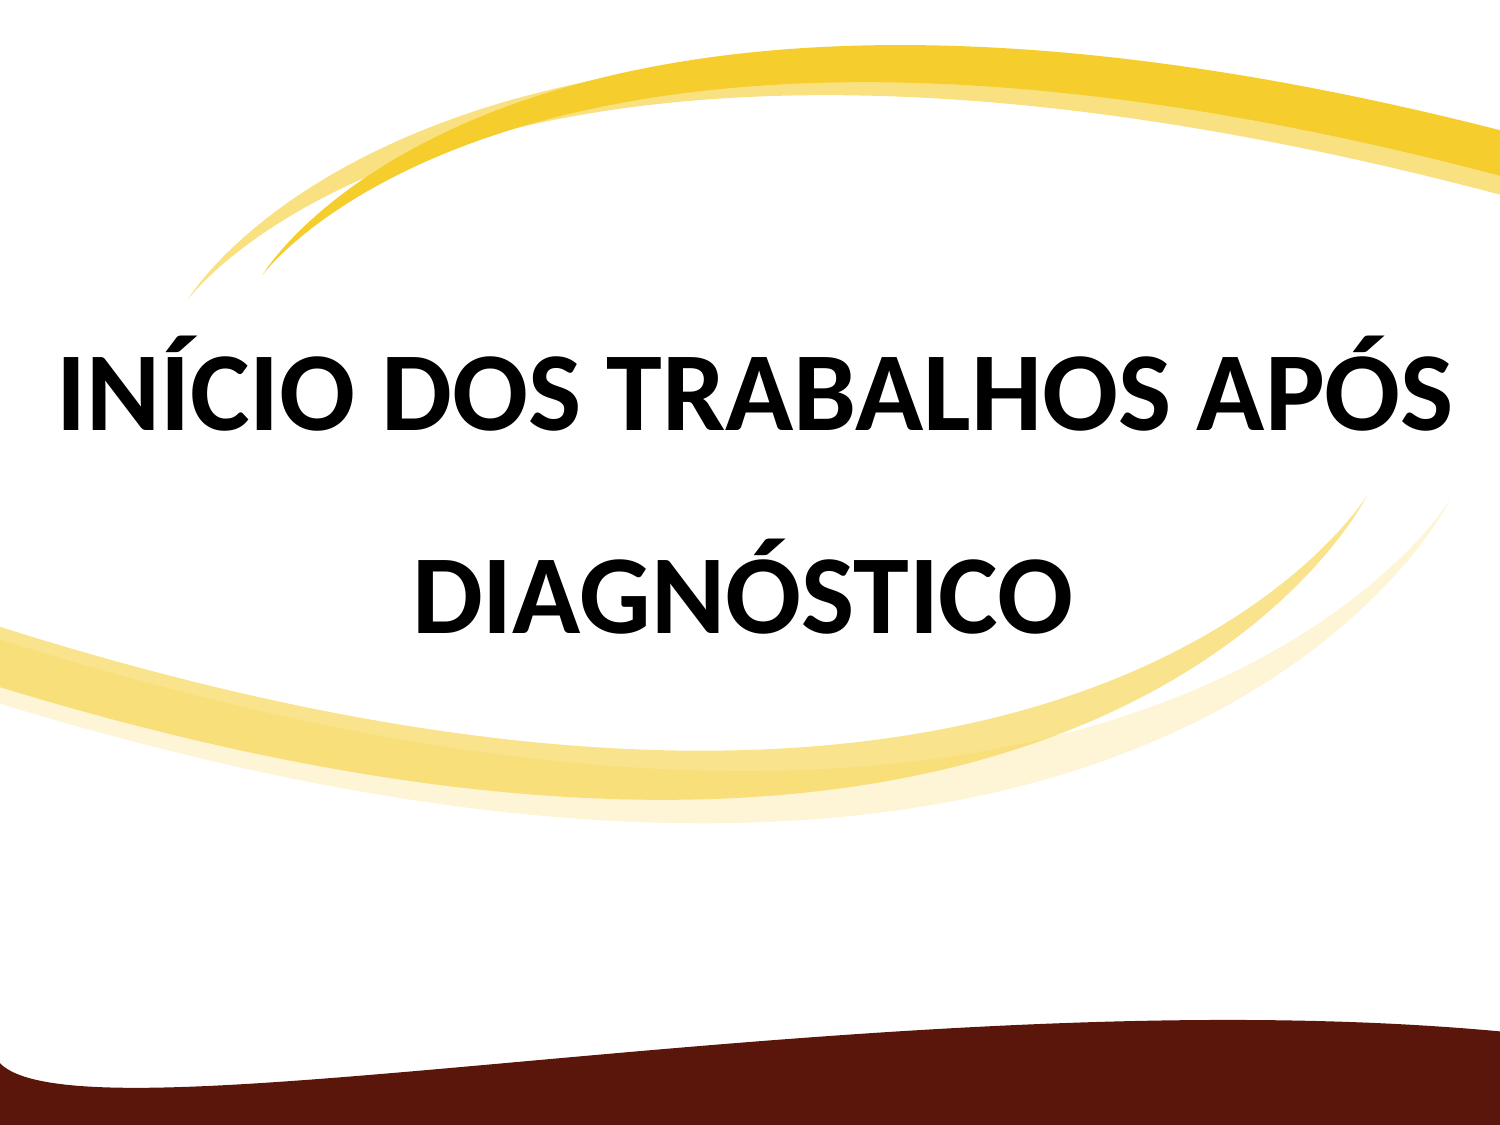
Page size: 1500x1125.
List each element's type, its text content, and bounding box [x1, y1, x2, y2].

text_box INÍCIO DOS TRABALHOS APÓS DIAGNÓSTICO [41, 243, 1471, 823]
